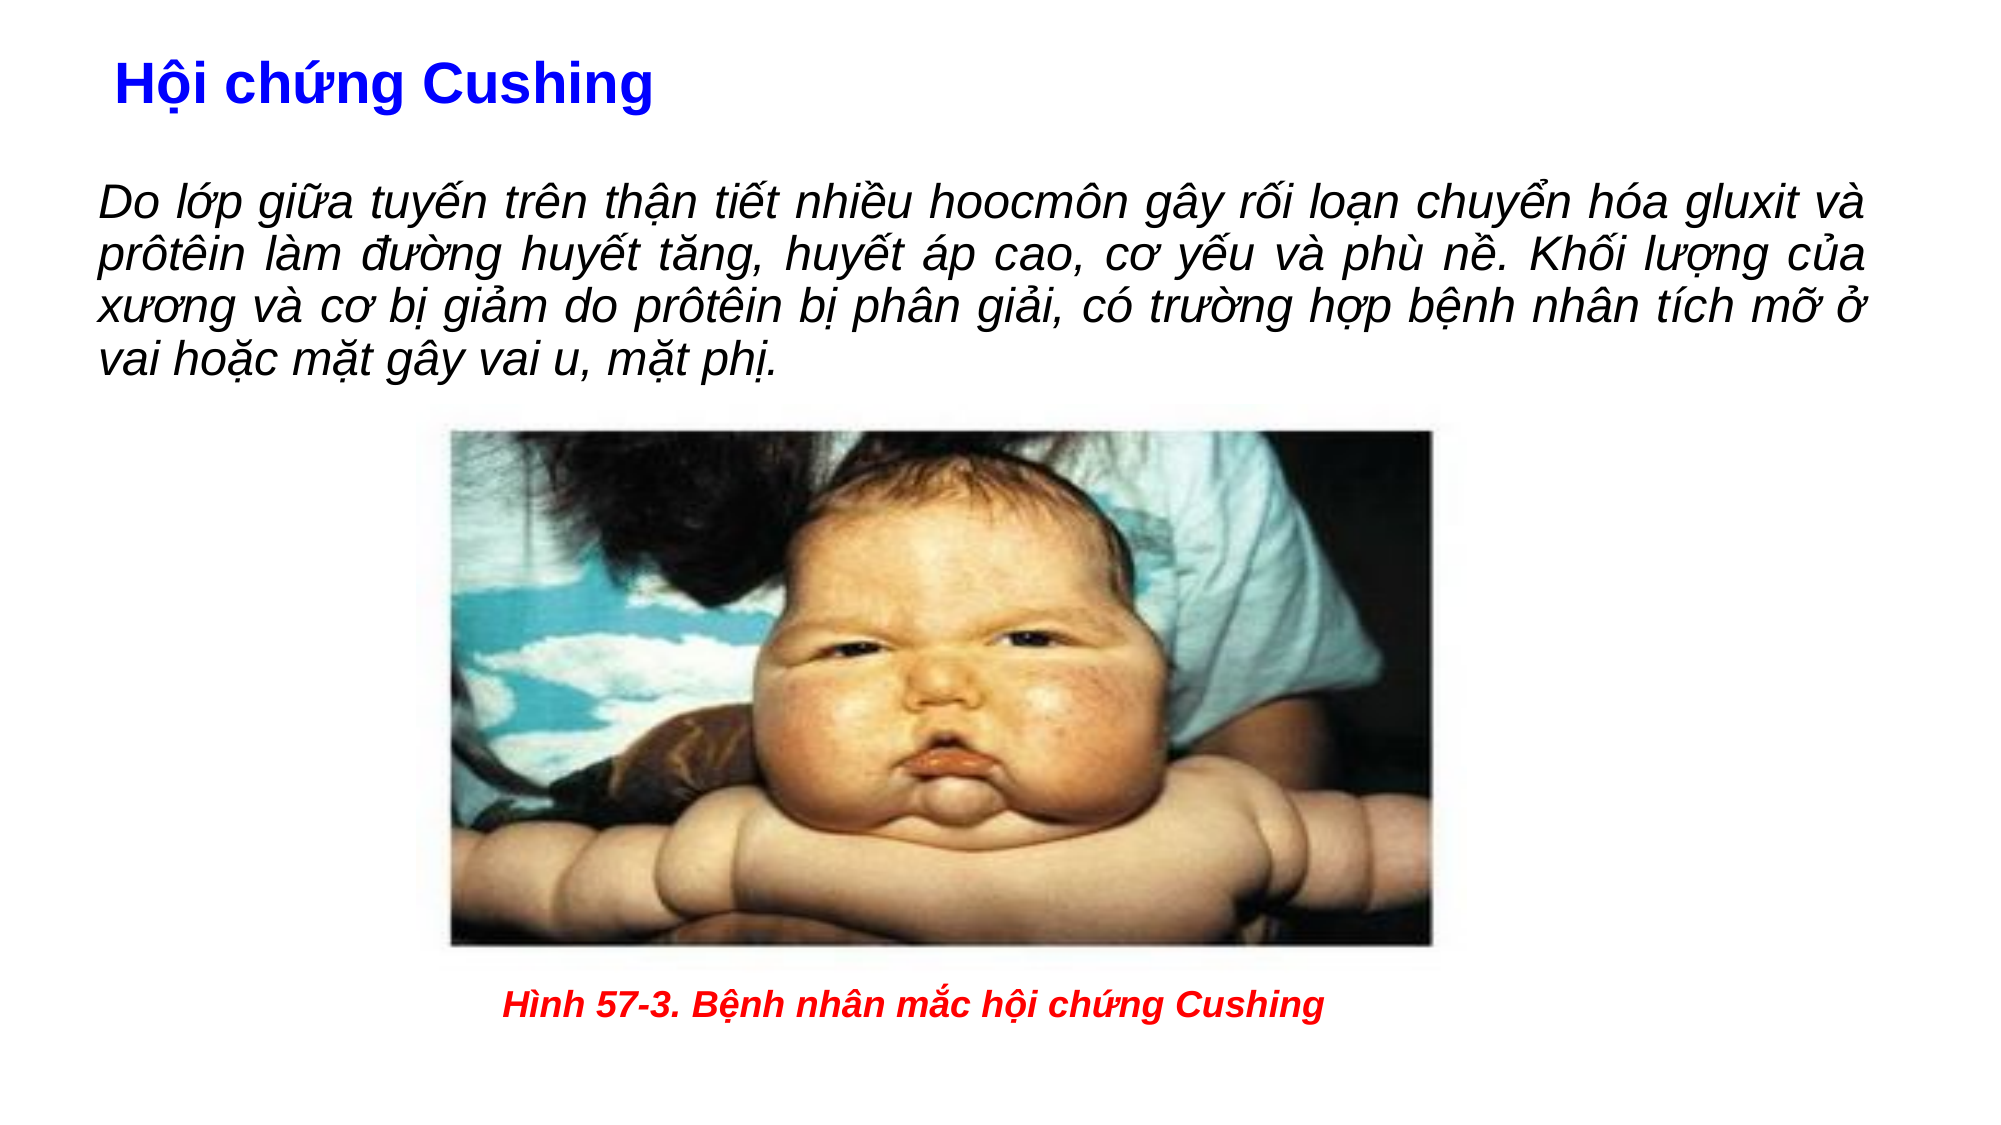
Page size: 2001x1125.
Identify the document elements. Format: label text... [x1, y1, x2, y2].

text_box Hình 57-3. Bệnh nhân mắc hội chứng Cushing [487, 972, 2000, 1032]
picture [416, 404, 1467, 973]
list Do lớp giữa tuyến trên thận tiết nhiều hoocmôn gây rối loạn chuyển hóa gluxit và prôtêin làm đường huyết tăng, huyết áp cao, cơ yếu và phù nề. Khối lượng của xương và cơ bị giảm do prôtêin bị phân giải, có trường hợp bệnh nhân tích mỡ ở vai hoặc mặt gây vai u, mặt phị. [83, 168, 1884, 394]
title Hội chứng Cushing [99, 38, 1850, 131]
